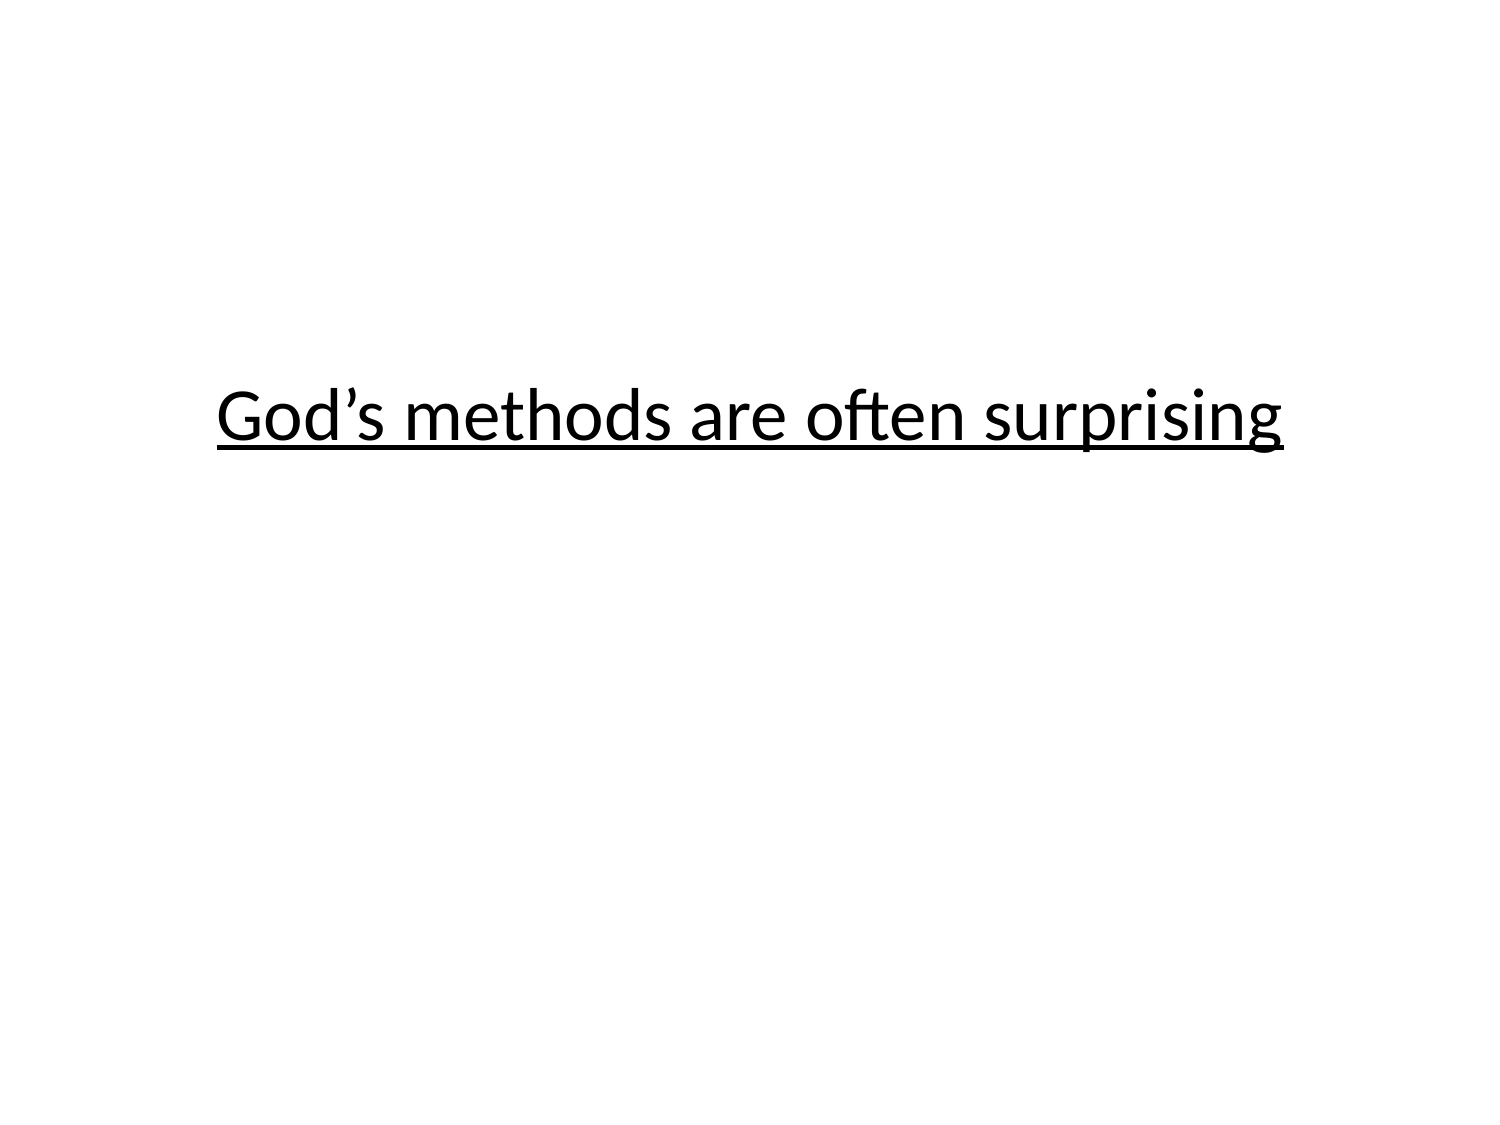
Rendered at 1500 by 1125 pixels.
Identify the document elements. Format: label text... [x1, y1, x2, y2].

list God’s methods are often surprising [75, 262, 1425, 1005]
